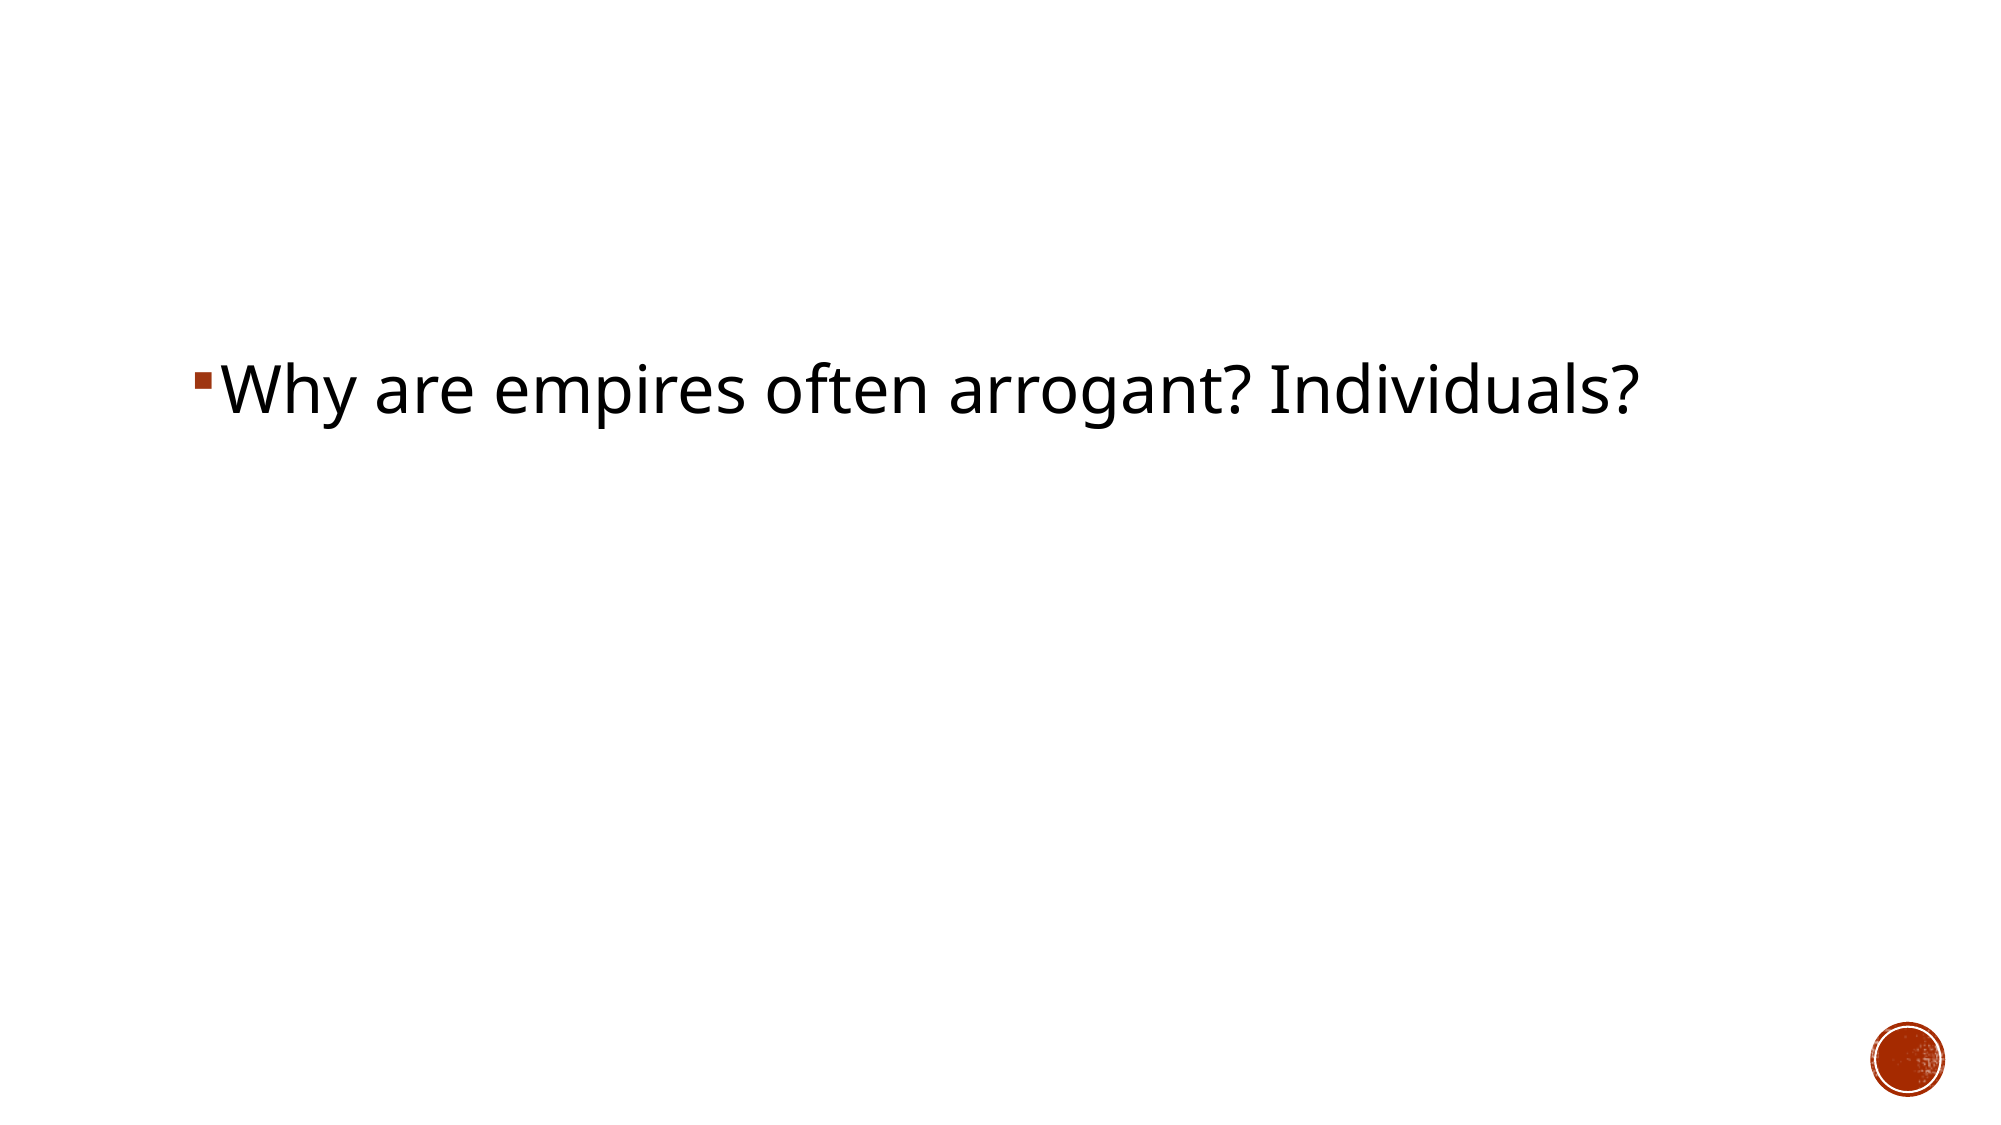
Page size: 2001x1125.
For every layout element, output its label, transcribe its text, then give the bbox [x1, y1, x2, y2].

list Why are empires often arrogant? Individuals? [175, 348, 1826, 1013]
